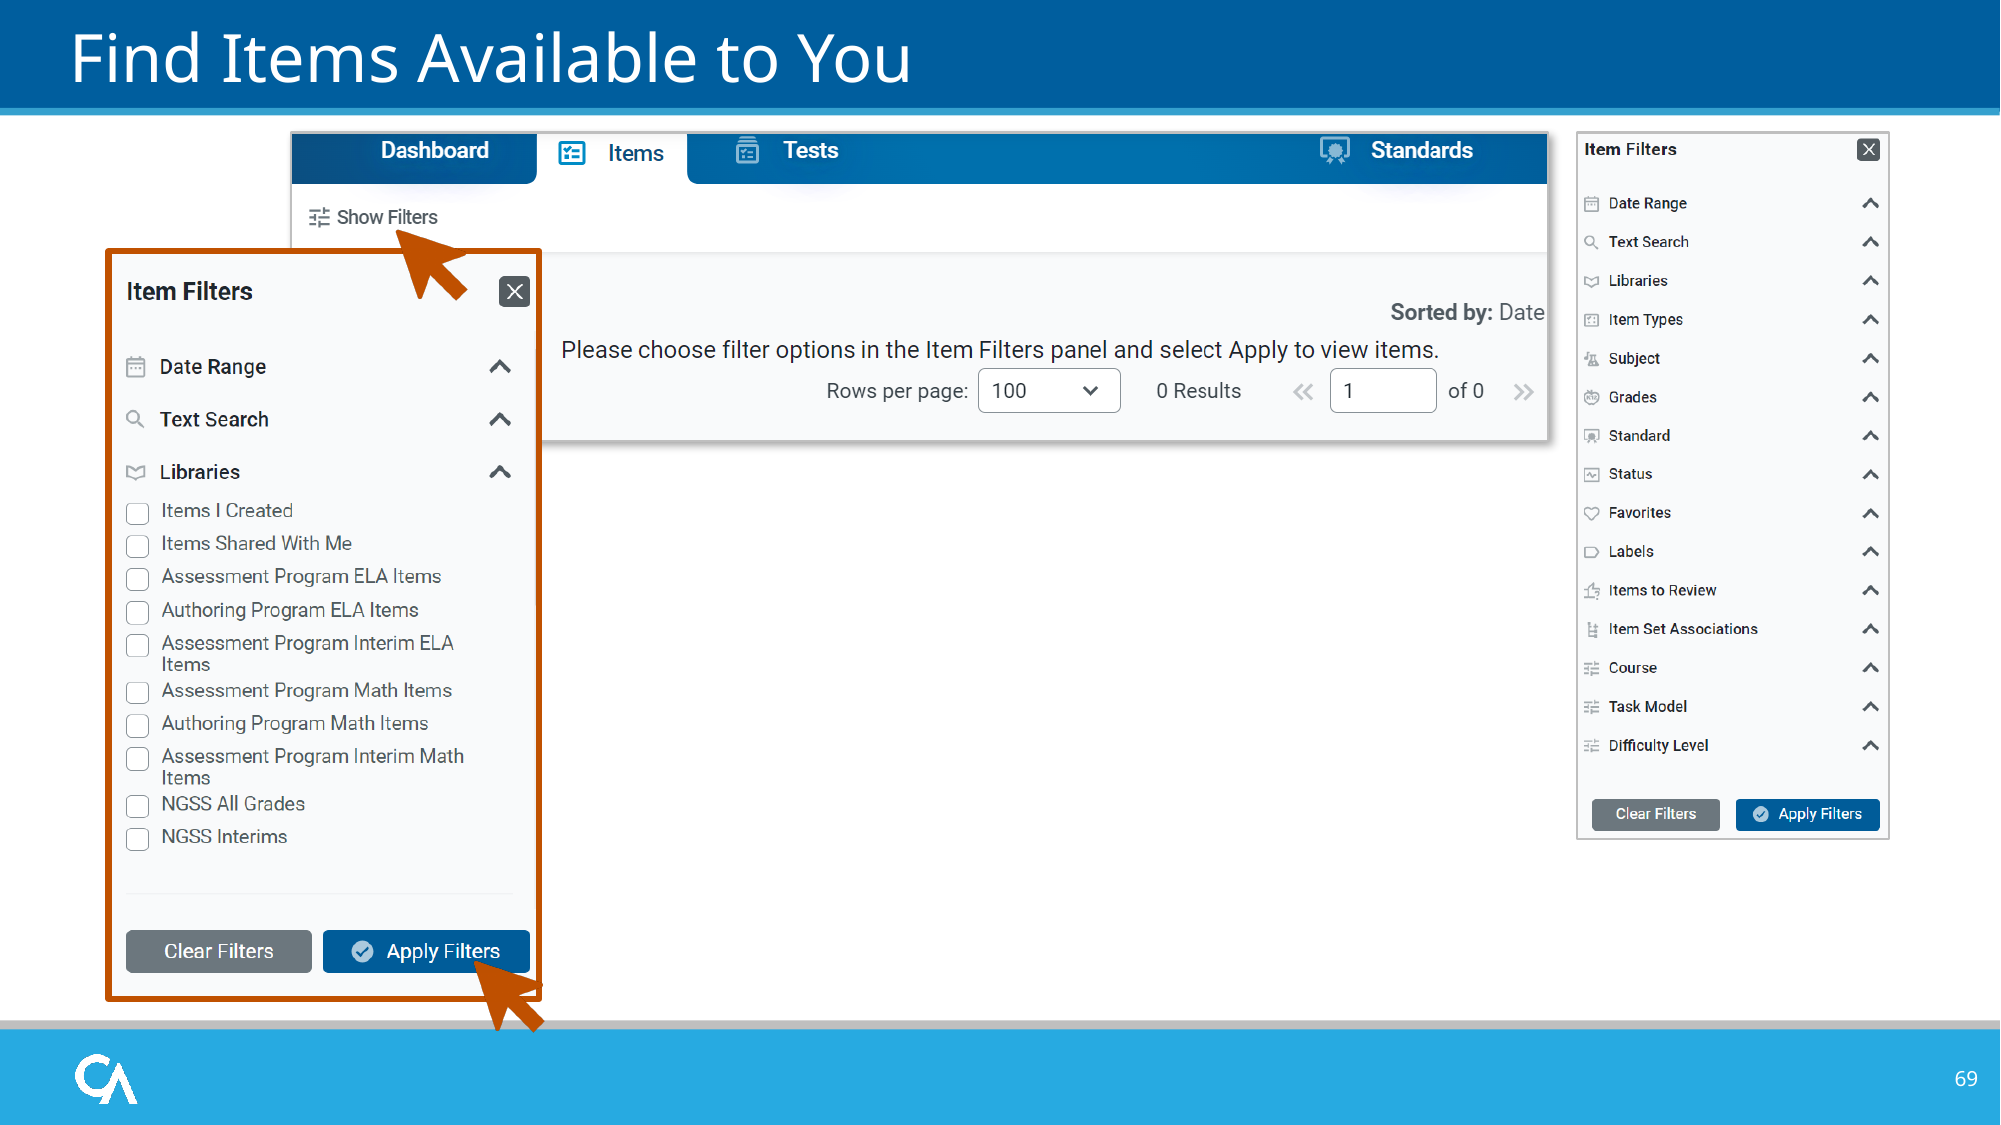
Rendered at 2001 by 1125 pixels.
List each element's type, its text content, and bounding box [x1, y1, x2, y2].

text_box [111, 133, 1547, 1058]
picture [75, 1054, 138, 1104]
slide_number 69 [1877, 1057, 1993, 1103]
picture [1578, 133, 1889, 839]
title Find Items Available to You [69, 10, 1935, 96]
